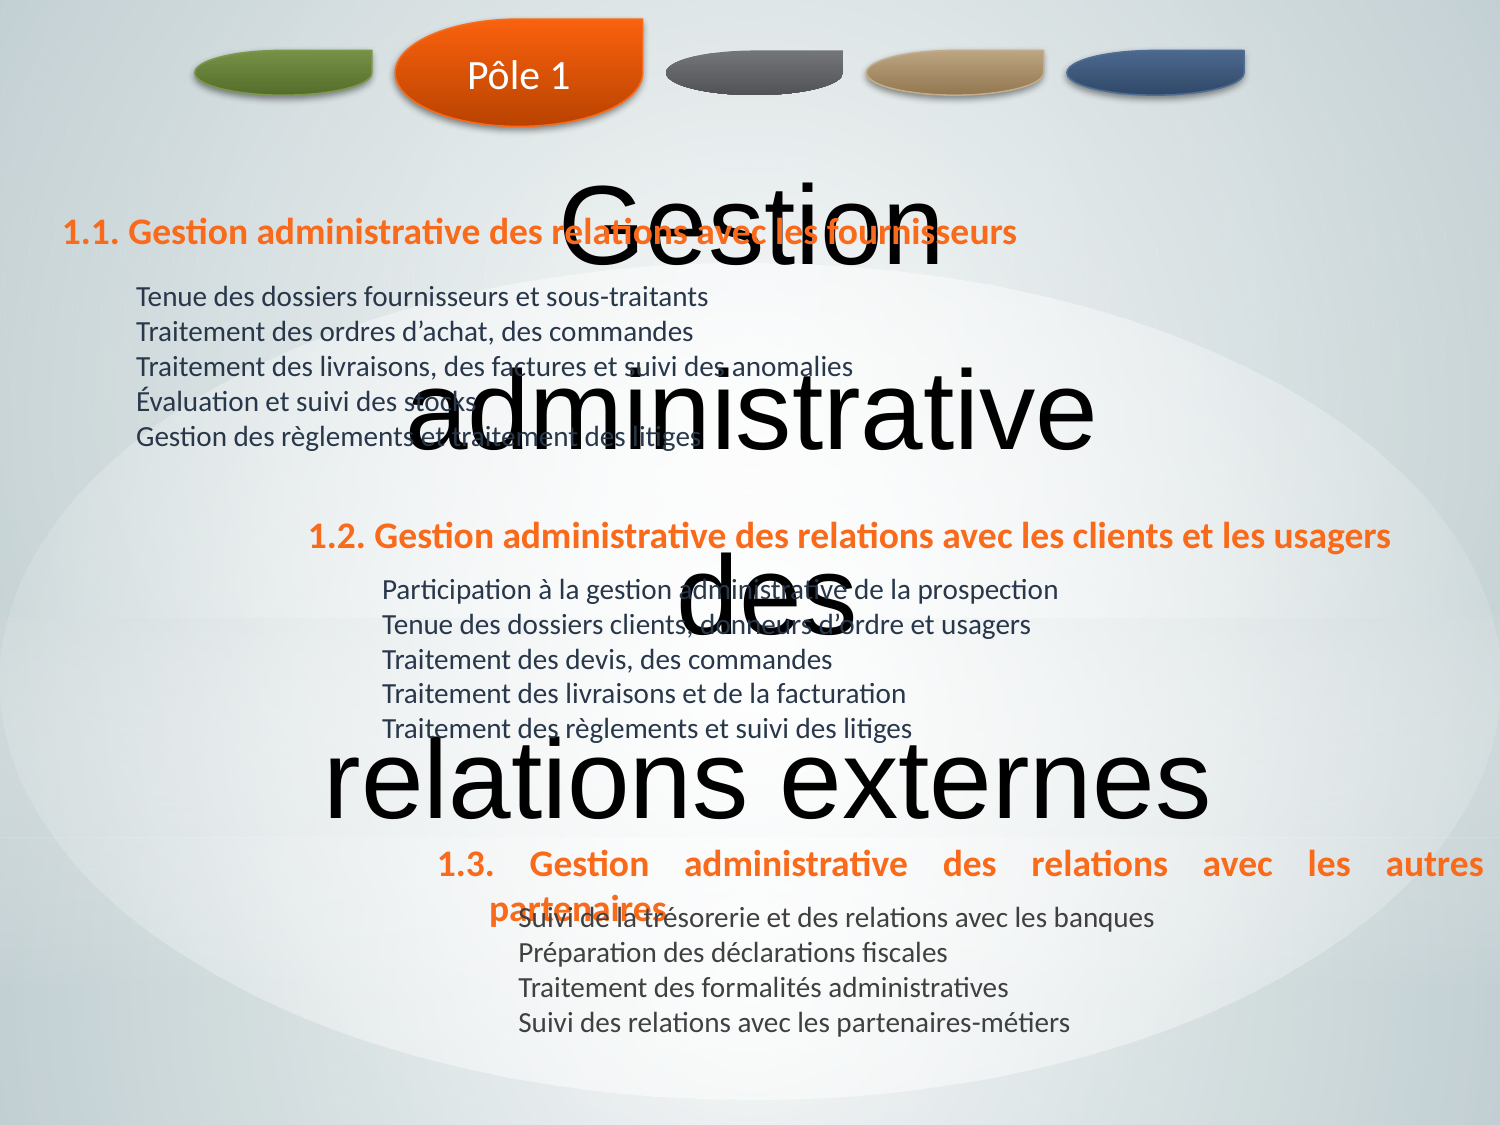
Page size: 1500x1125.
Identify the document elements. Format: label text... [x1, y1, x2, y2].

list Suivi de la trésorerie et des relations avec les banques Préparation des déclarations fiscales Traitement des formalités administratives Suivi des relations avec les partenaires-métiers [398, 890, 1196, 1061]
text_box 1.3. Gestion administrative des relations avec les autres partenaires [421, 831, 1500, 903]
title 1.1. Gestion administrative des relations avec les fournisseurs [46, 199, 1079, 259]
text_box 1.2. Gestion administrative des relations avec les clients et les usagers [292, 503, 1418, 563]
text_box Gestion administrative des relations externes [35, 144, 1500, 849]
list Tenue des dossiers fournisseurs et sous-traitants Traitement des ordres d’achat, des commandes Traitement des livraisons, des factures et suivi des anomalies Évaluation et suivi des stocks Gestion des règlements et traitement des litiges [81, 269, 1067, 458]
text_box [194, 18, 1245, 127]
list Participation à la gestion administrative de la prospection Tenue des dossiers clients, donneurs d’ordre et usagers Traitement des devis, des commandes Traitement des livraisons et de la facturation Traitement des règlements et suivi des litiges [327, 562, 1255, 764]
